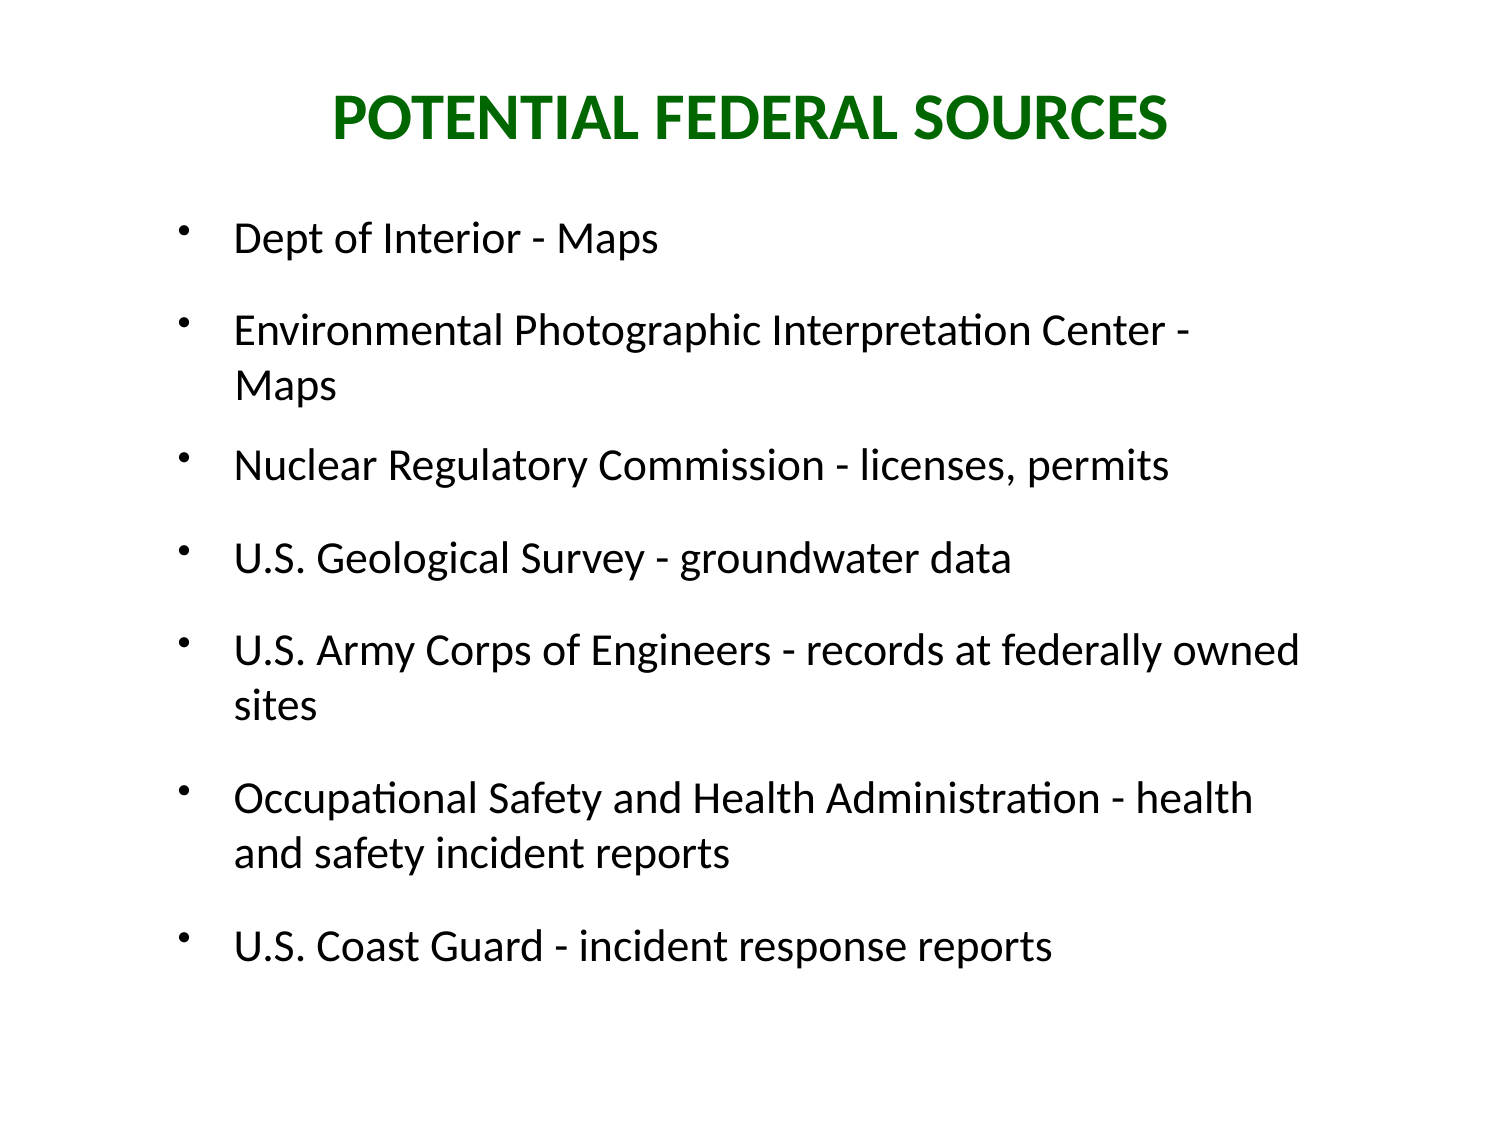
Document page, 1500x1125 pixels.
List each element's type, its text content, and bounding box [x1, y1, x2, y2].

subtitle Dept of Interior - Maps Environmental Photographic Interpretation Center - Maps Nuclear Regulatory Commission - licenses, permits U.S. Geological Survey - groundwater data U.S. Army Corps of Engineers - records at federally owned sites Occupational Safety and Health Administration - health and safety incident reports U.S. Coast Guard - incident response reports [162, 200, 1325, 988]
title Potential Federal Sources [113, 43, 1389, 182]
